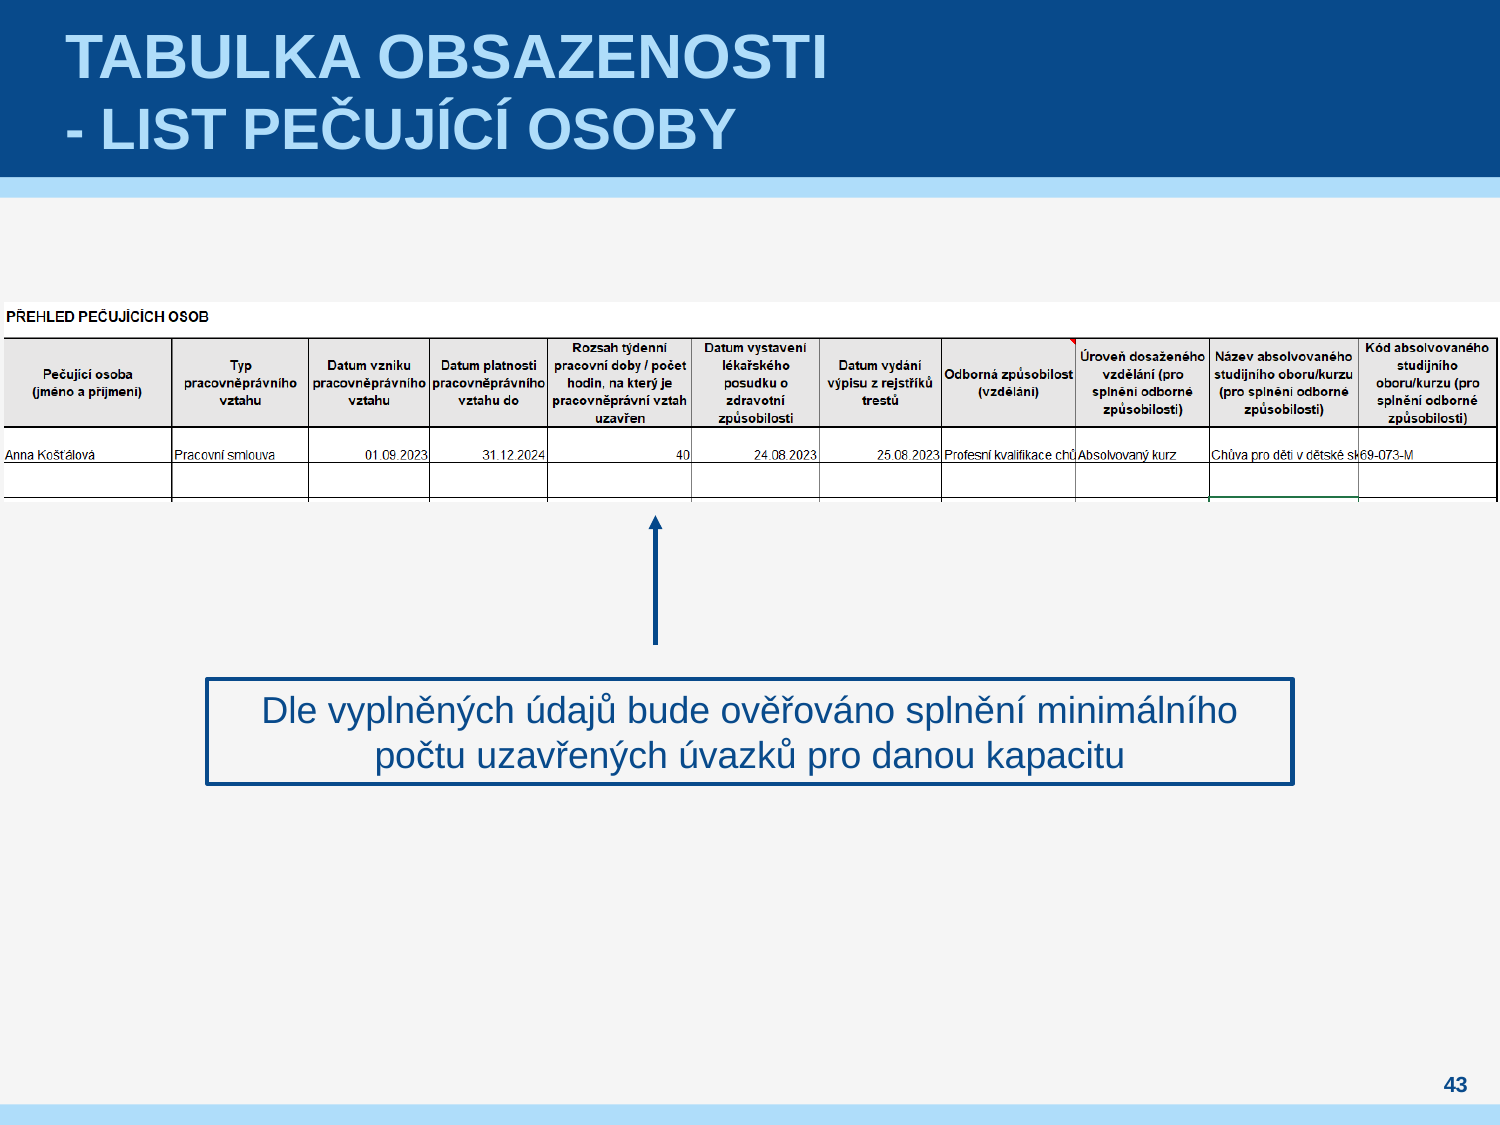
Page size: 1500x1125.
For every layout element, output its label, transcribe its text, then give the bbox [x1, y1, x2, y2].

slide_number 43 [1417, 1068, 1495, 1099]
title Tabulka obsazenosti - list Pečující osoby [59, 0, 1441, 178]
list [3, 302, 1500, 502]
text_box Dle vyplněných údajů bude ověřováno splnění minimálního počtu uzavřených úvazků pro danou kapacitu [205, 677, 1295, 786]
